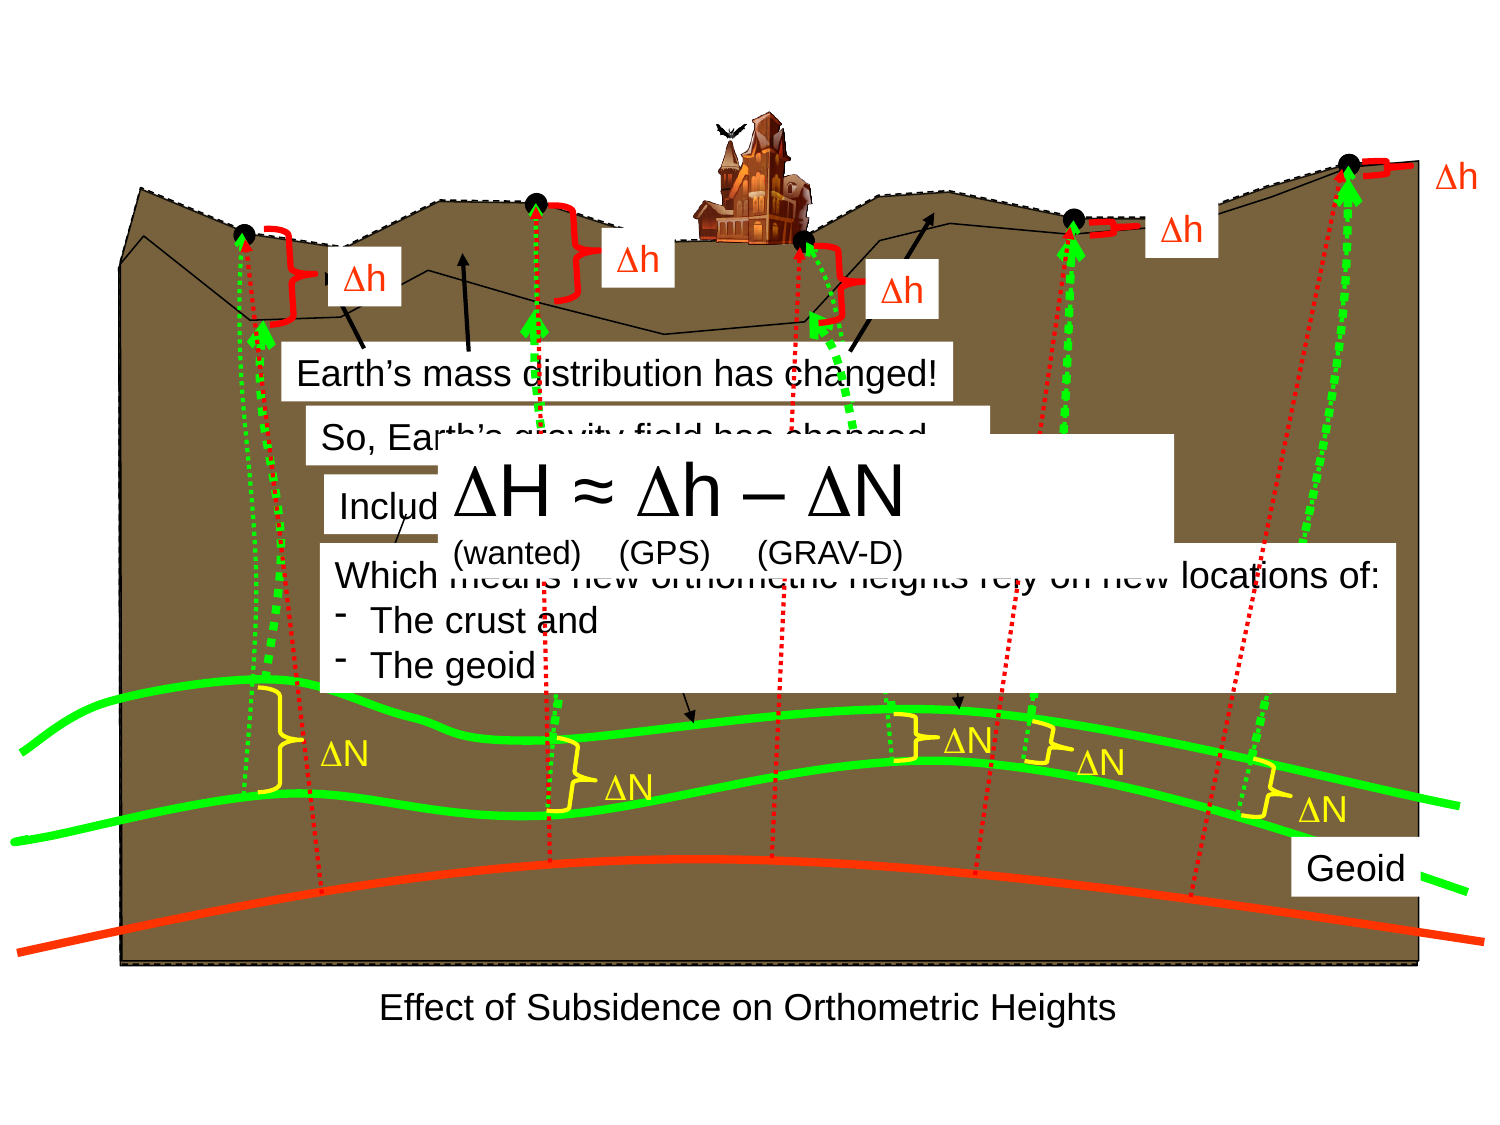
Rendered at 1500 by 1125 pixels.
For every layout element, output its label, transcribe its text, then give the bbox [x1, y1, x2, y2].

text_box [243, 762, 247, 796]
text_box [457, 253, 470, 352]
text_box [121, 757, 309, 819]
text_box [958, 693, 1028, 717]
text_box [886, 693, 891, 709]
text_box [683, 693, 696, 724]
text_box [819, 319, 843, 341]
text_box [14, 781, 1291, 886]
text_box [1421, 876, 1468, 893]
text_box [239, 252, 257, 679]
text_box [121, 843, 597, 930]
text_box [1062, 226, 1075, 242]
text_box [1031, 693, 1258, 758]
text_box [1287, 178, 1356, 543]
text_box DN [1283, 777, 1363, 838]
text_box [578, 774, 589, 778]
text_box [880, 693, 888, 709]
text_box [1054, 240, 1072, 434]
text_box [538, 302, 815, 341]
text_box [1344, 165, 1356, 181]
text_box [525, 194, 547, 213]
text_box [324, 271, 328, 286]
text_box [1005, 876, 1419, 932]
text_box [234, 224, 255, 244]
text_box [257, 687, 303, 793]
text_box [891, 693, 958, 709]
text_box [1333, 168, 1346, 190]
text_box [554, 693, 883, 739]
text_box [1241, 758, 1283, 817]
text_box [1363, 785, 1460, 807]
text_box [839, 282, 869, 341]
text_box [1283, 183, 1347, 543]
text_box [343, 693, 545, 740]
text_box [118, 187, 241, 698]
text_box [546, 737, 589, 812]
text_box [1339, 154, 1360, 174]
text_box [893, 713, 928, 761]
text_box [669, 778, 749, 797]
text_box [537, 203, 817, 334]
text_box So, Earth’s gravity field has changed…. [305, 405, 539, 466]
text_box [345, 199, 536, 301]
text_box [1271, 764, 1328, 793]
text_box Geoid [1291, 836, 1421, 897]
text_box [289, 238, 345, 318]
text_box [1070, 220, 1081, 235]
text_box Dh [865, 259, 939, 319]
text_box [17, 859, 1485, 953]
text_box [465, 281, 536, 341]
text_box [844, 229, 923, 281]
text_box [243, 233, 269, 320]
text_box [1063, 209, 1085, 229]
text_box [257, 320, 282, 680]
text_box [1064, 170, 1345, 543]
text_box [121, 943, 1419, 961]
text_box [347, 270, 467, 341]
text_box [20, 679, 556, 773]
text_box [234, 232, 245, 248]
text_box Which means new orthometric heights rely on new locations of: The crust and The geoid [319, 543, 1397, 693]
text_box [906, 212, 935, 259]
text_box DN [589, 755, 669, 816]
text_box [240, 239, 253, 253]
text_box [548, 780, 589, 815]
text_box [1268, 795, 1283, 800]
text_box [310, 767, 546, 816]
text_box [548, 205, 600, 302]
text_box [1031, 693, 1035, 715]
text_box DH ≈ Dh – DN (wanted) (GPS) (GRAV-D) [437, 434, 1175, 579]
text_box Earth’s mass distribution has changed! [830, 341, 954, 402]
text_box [1251, 693, 1268, 758]
text_box DN [1061, 730, 1141, 791]
text_box [853, 223, 1071, 434]
text_box [120, 953, 1418, 965]
text_box Including the location and shape of the geoid… [324, 474, 437, 535]
text_box [814, 248, 865, 323]
text_box [527, 309, 543, 434]
text_box [1247, 693, 1262, 759]
text_box [120, 235, 243, 698]
text_box [568, 709, 1252, 799]
text_box [1026, 693, 1032, 717]
text_box [344, 307, 357, 313]
text_box [1219, 165, 1340, 213]
text_box [549, 693, 560, 741]
text_box Effect of Subsidence on Orthometric Heights [363, 976, 1132, 1036]
text_box Dh [1145, 198, 1219, 258]
text_box [809, 310, 855, 434]
text_box Dh [601, 227, 675, 288]
text_box DN [928, 709, 1008, 769]
text_box [1363, 803, 1419, 836]
text_box [544, 693, 551, 740]
text_box [263, 228, 316, 325]
text_box [1088, 221, 1138, 236]
text_box Earth’s mass distribution has changed! [281, 341, 537, 402]
text_box Dh [1420, 144, 1494, 205]
text_box [1362, 160, 1412, 177]
text_box [243, 314, 538, 686]
text_box [530, 206, 543, 220]
text_box DN [305, 721, 385, 782]
text_box Dh [328, 246, 402, 307]
text_box [1252, 160, 1419, 797]
text_box Earth’s mass distribution has changed! [536, 341, 827, 402]
text_box [1166, 796, 1283, 830]
text_box [809, 260, 817, 307]
text_box [835, 190, 1068, 279]
text_box [1078, 217, 1145, 233]
picture [685, 105, 832, 252]
text_box So, Earth’s gravity field has changed…. [849, 405, 991, 434]
text_box [951, 693, 965, 709]
text_box [1024, 721, 1061, 763]
text_box So, Earth’s gravity field has changed…. [539, 405, 834, 434]
